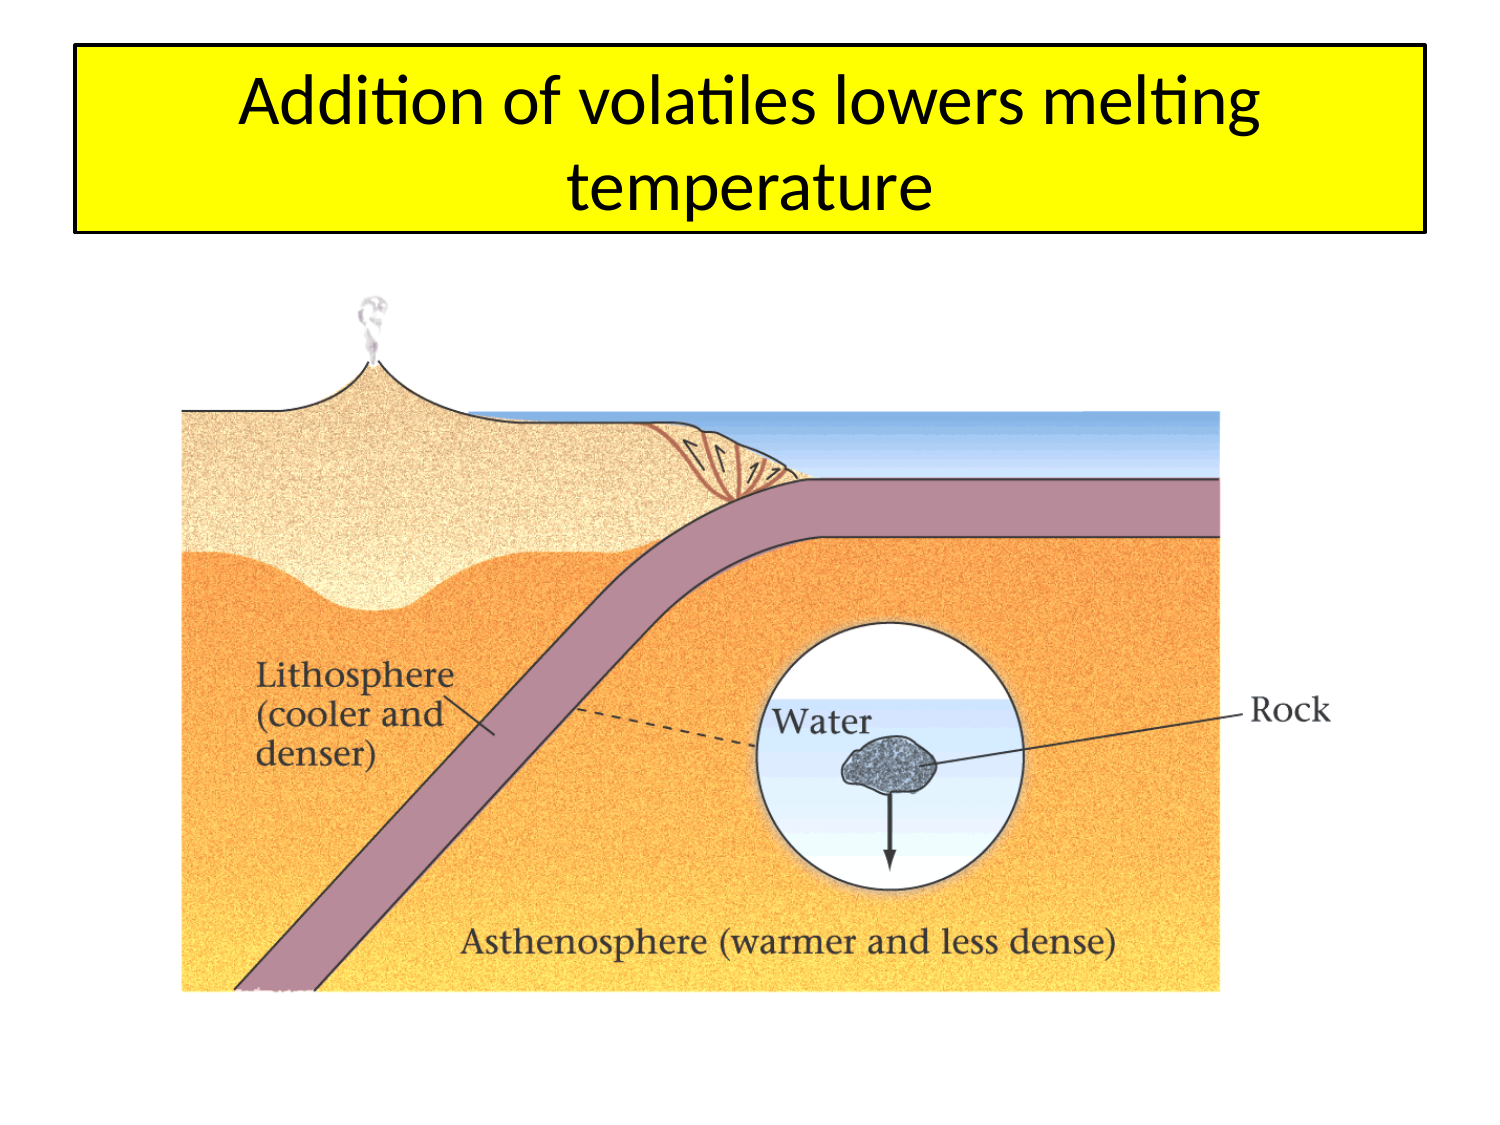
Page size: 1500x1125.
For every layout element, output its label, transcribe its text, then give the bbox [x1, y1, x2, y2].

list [168, 262, 1332, 1006]
title Addition of volatiles lowers melting temperature [75, 45, 1425, 233]
